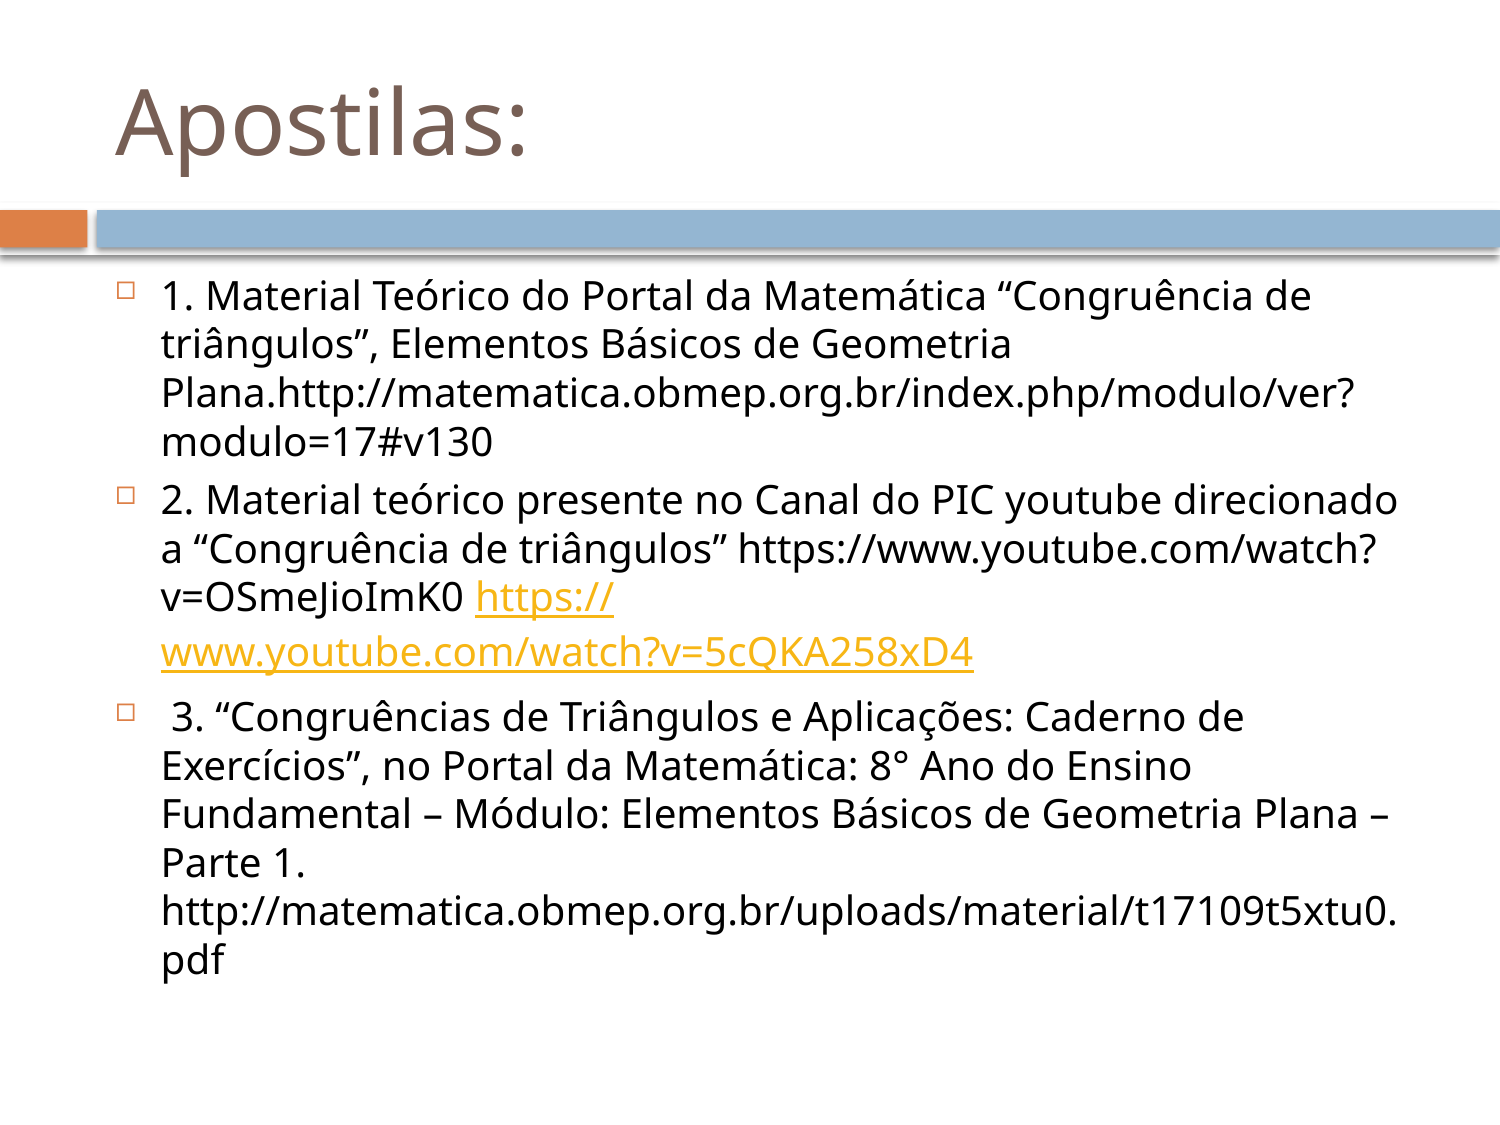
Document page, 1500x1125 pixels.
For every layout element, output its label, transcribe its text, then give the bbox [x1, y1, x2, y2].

title Apostilas: [100, 37, 1438, 200]
list 1. Material Teórico do Portal da Matemática “Congruência de triângulos”, Elementos Básicos de Geometria Plana.http://matematica.obmep.org.br/index.php/modulo/ver?modulo=17#v130 2. Material teórico presente no Canal do PIC youtube direcionado a “Congruência de triângulos” https://www.youtube.com/watch?v=OSmeJioImK0 https://www.youtube.com/watch?v=5cQKA258xD4 3. “Congruências de Triângulos e Aplicações: Caderno de Exercícios”, no Portal da Matemática: 8° Ano do Ensino Fundamental – Módulo: Elementos Básicos de Geometria Plana – Parte 1. http://matematica.obmep.org.br/uploads/material/t17109t5xtu0.pdf [100, 262, 1438, 1000]
